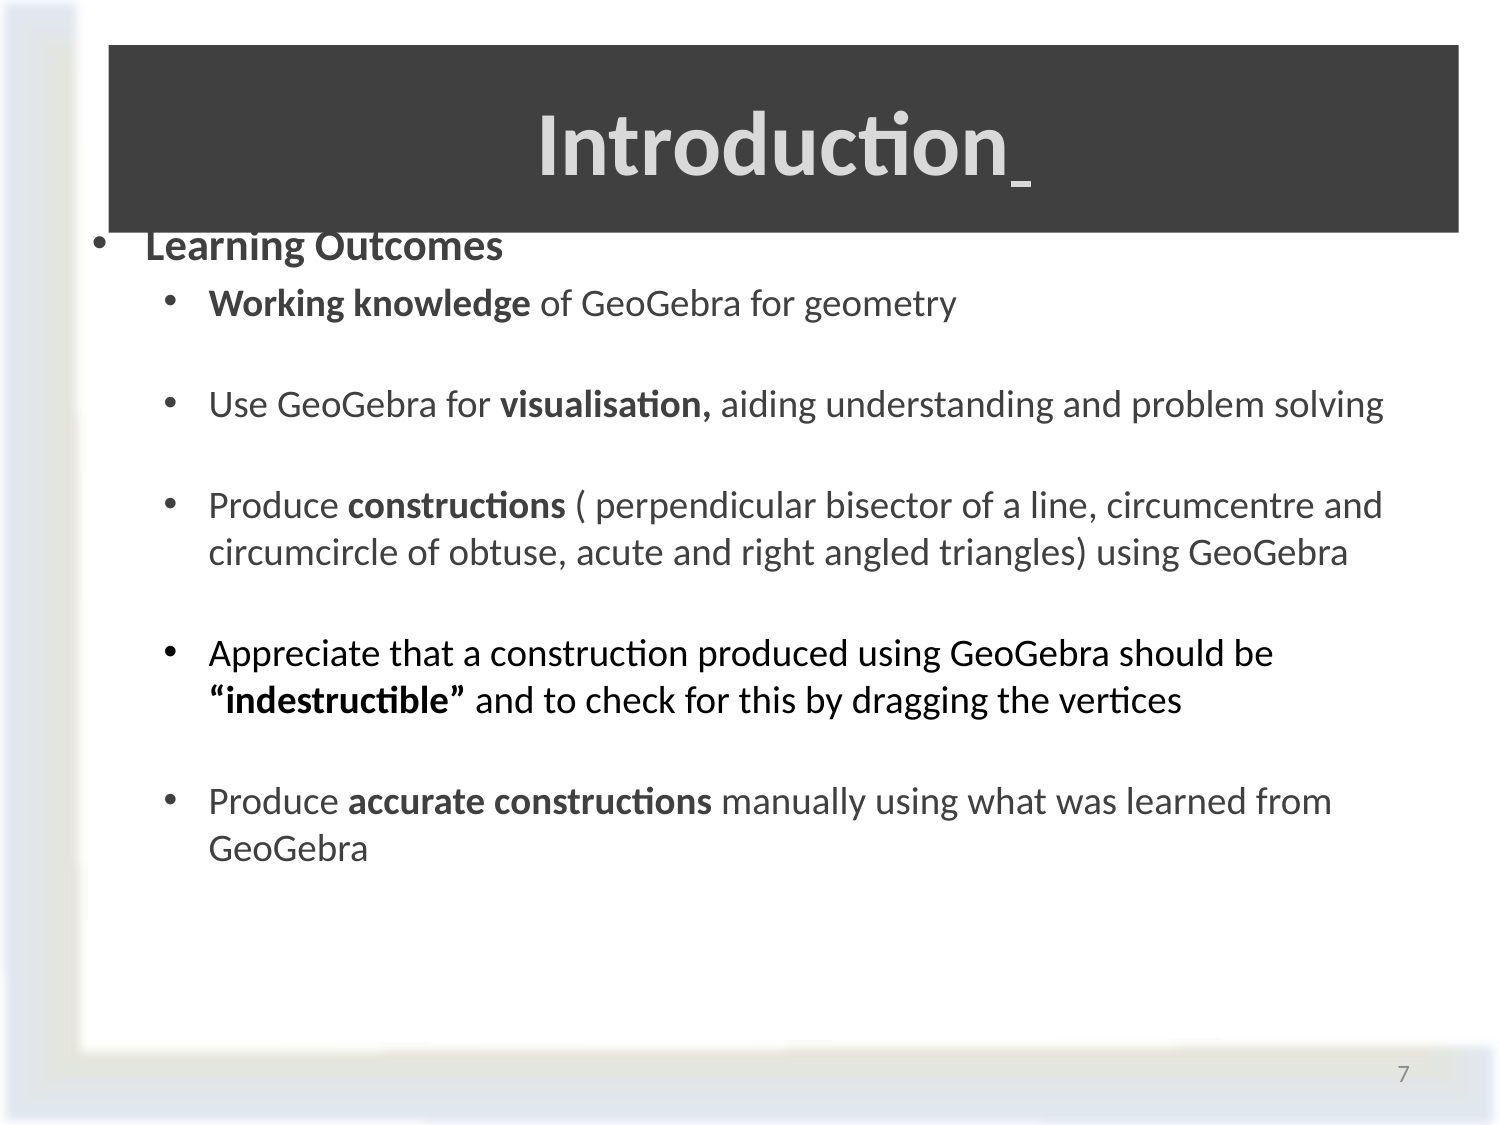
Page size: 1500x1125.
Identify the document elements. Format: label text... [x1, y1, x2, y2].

list Learning Outcomes Working knowledge of GeoGebra for geometry Use GeoGebra for visualisation, aiding understanding and problem solving Produce constructions ( perpendicular bisector of a line, circumcentre and circumcircle of obtuse, acute and right angled triangles) using GeoGebra Appreciate that a construction produced using GeoGebra should be “indestructible” and to check for this by dragging the vertices Produce accurate constructions manually using what was learned from GeoGebra [76, 207, 1428, 951]
slide_number 7 [1074, 1042, 1425, 1103]
title Introduction [108, 44, 1459, 233]
